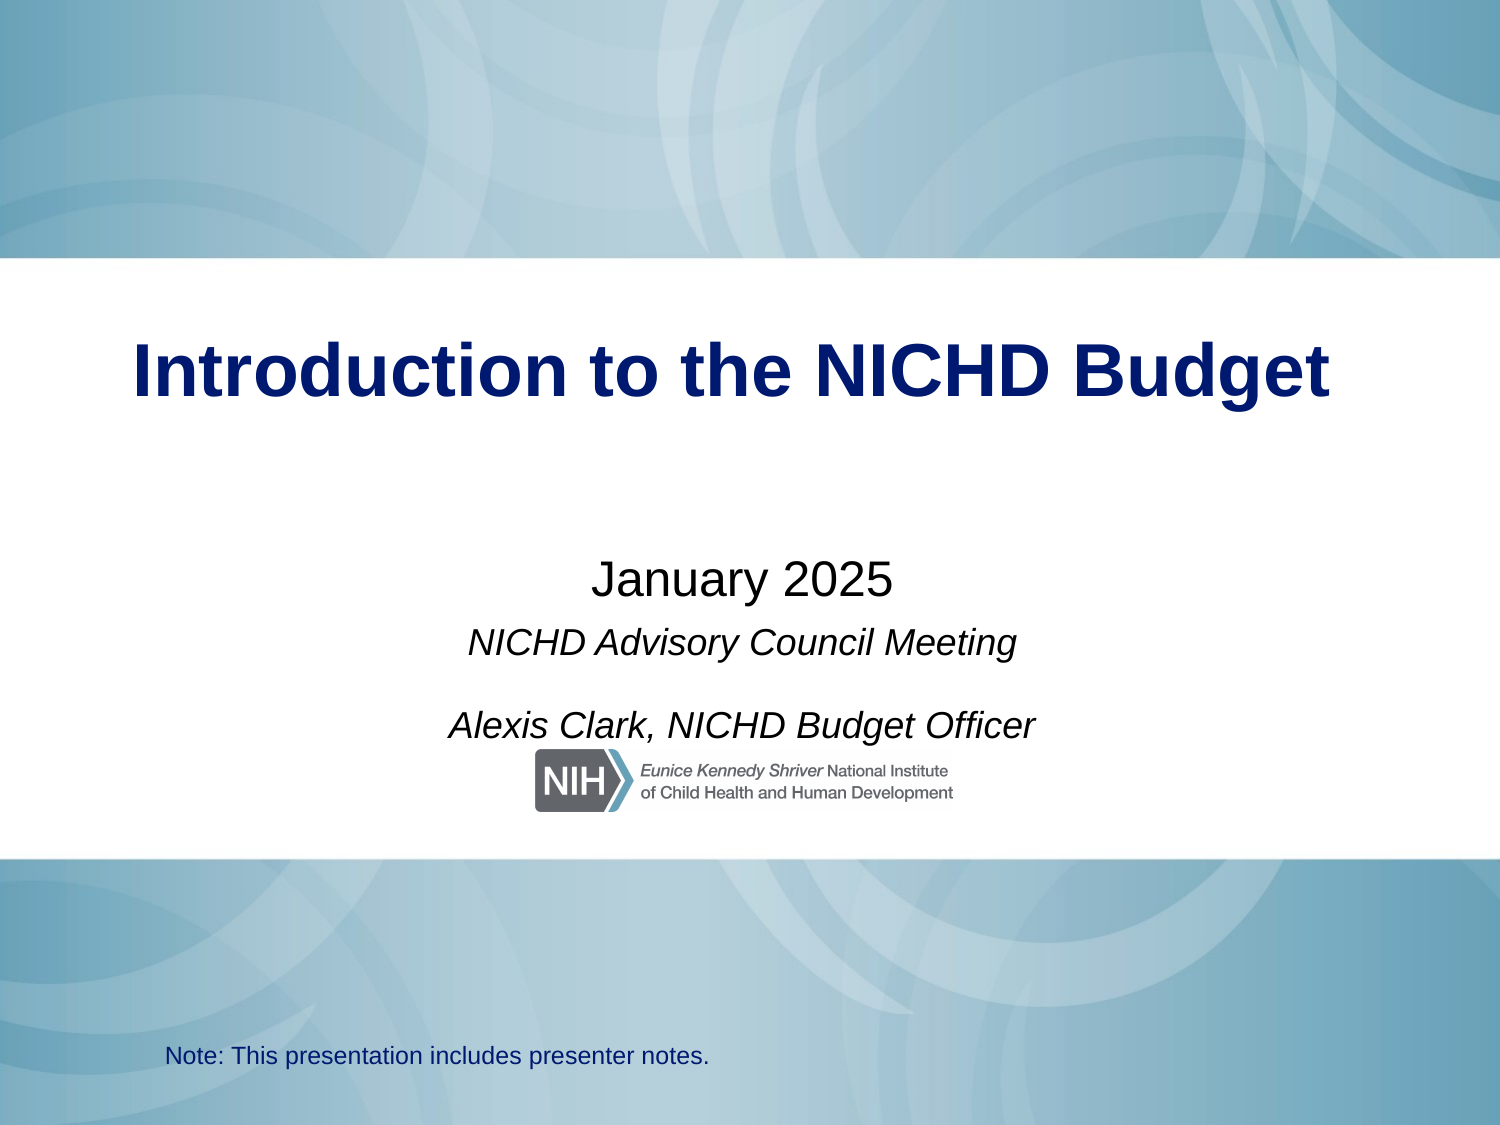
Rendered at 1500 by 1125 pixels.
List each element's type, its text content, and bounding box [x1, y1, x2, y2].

subtitle January 2025 [78, 545, 1406, 612]
picture [0, 0, 1500, 1125]
text_box Note: This presentation includes presenter notes. [150, 1031, 764, 1078]
title Introduction to the NICHD Budget [78, 324, 1406, 544]
list NICHD Advisory Council Meeting Alexis Clark, NICHD Budget Officer [78, 615, 1406, 682]
